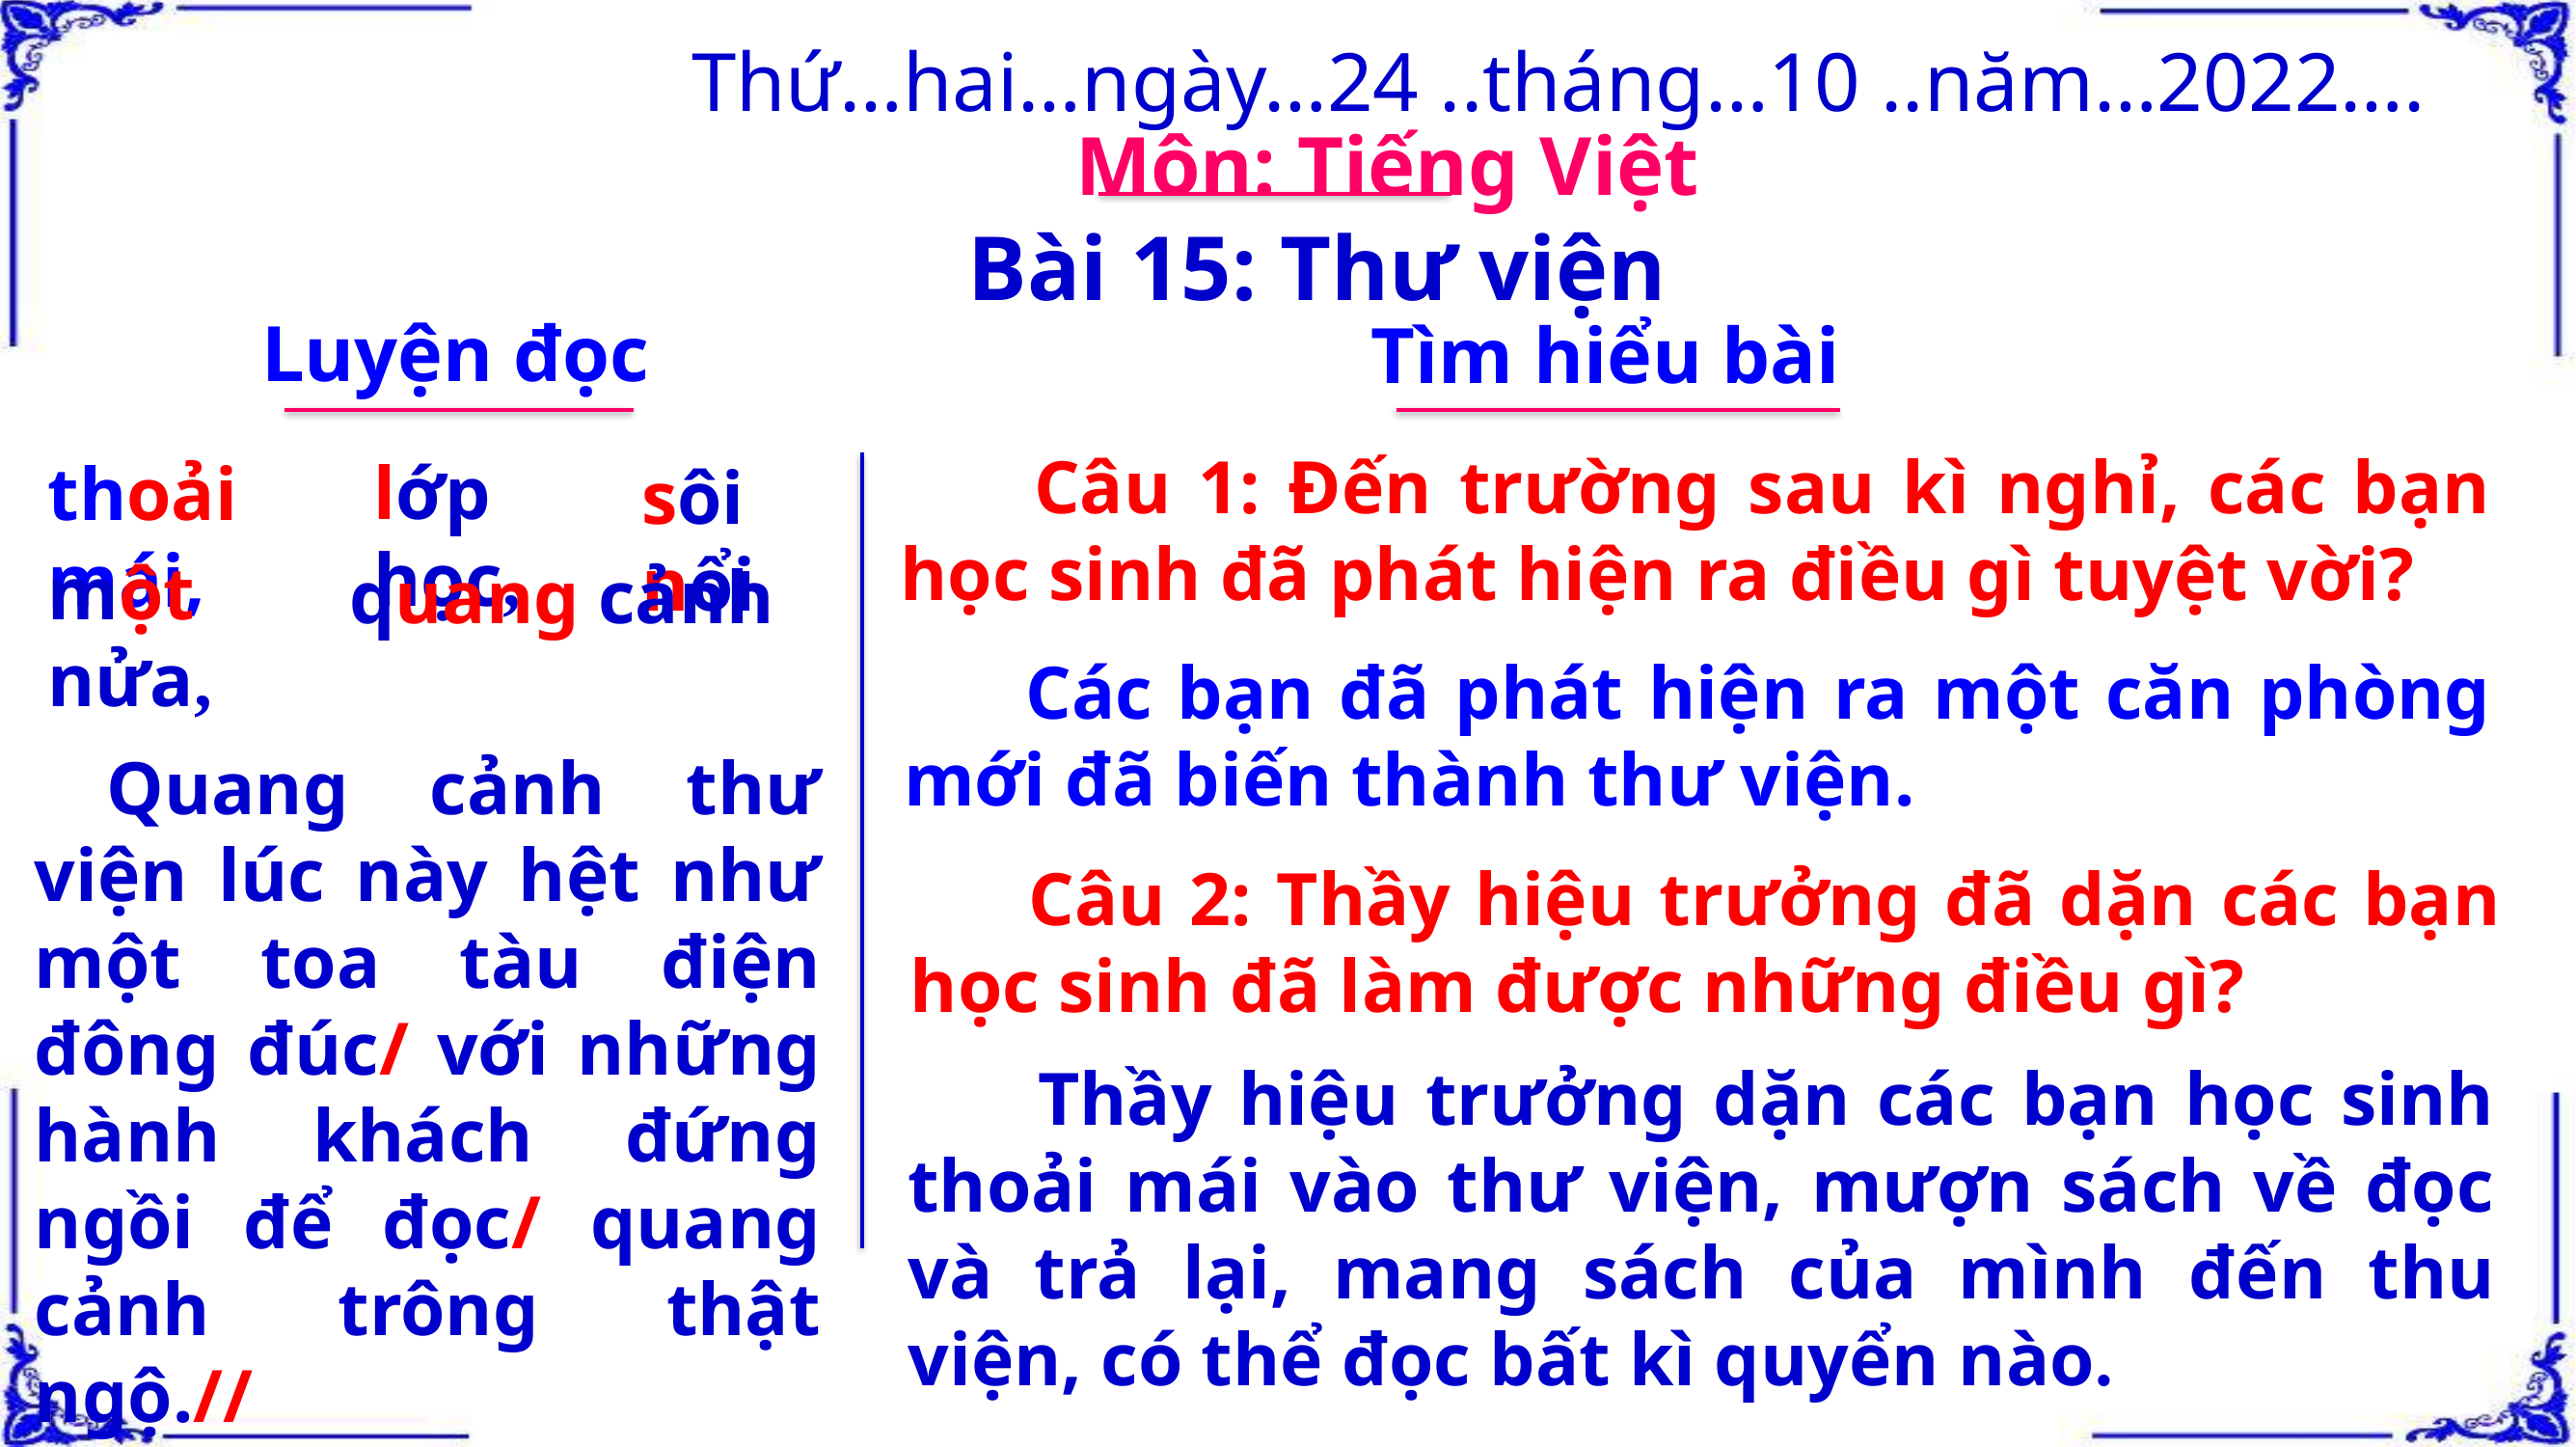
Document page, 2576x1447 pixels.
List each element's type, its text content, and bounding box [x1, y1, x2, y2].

text_box Bài 15: Thư viện [624, 200, 2011, 330]
text_box Quang cảnh thư viện lúc này hệt như một toa tàu điện đông đúc/ với những hành khách đứng ngồi để đọc/ quang cảnh trông thật ngộ.// [20, 734, 835, 1444]
text_box lớp học, [359, 440, 668, 543]
picture [0, 0, 2576, 1447]
text_box một nửa, [34, 540, 368, 728]
text_box quang cảnh [335, 543, 818, 645]
text_box Các bạn đã phát hiện ra một căn phòng mới đã biến thành thư viện. [889, 640, 2506, 829]
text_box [271, 298, 639, 411]
text_box Câu 1: Đến trường sau kì nghỉ, các bạn học sinh đã phát hiện ra điều gì tuyệt vời? [885, 433, 2506, 622]
text_box sôi nổi [627, 445, 866, 634]
text_box thoải mái, [34, 441, 359, 540]
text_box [1367, 301, 1844, 411]
text_box Thầy hiệu trưởng dặn các bạn học sinh thoải mái vào thư viện, mượn sách về đọc và trả lại, mang sách của mình đến thu viện, có thể đọc bất kì quyển nào. [893, 1046, 2509, 1408]
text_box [730, 23, 2388, 221]
text_box Câu 2: Thầy hiệu trưởng đã dặn các bạn học sinh đã làm được những điều gì? [896, 845, 2515, 1034]
